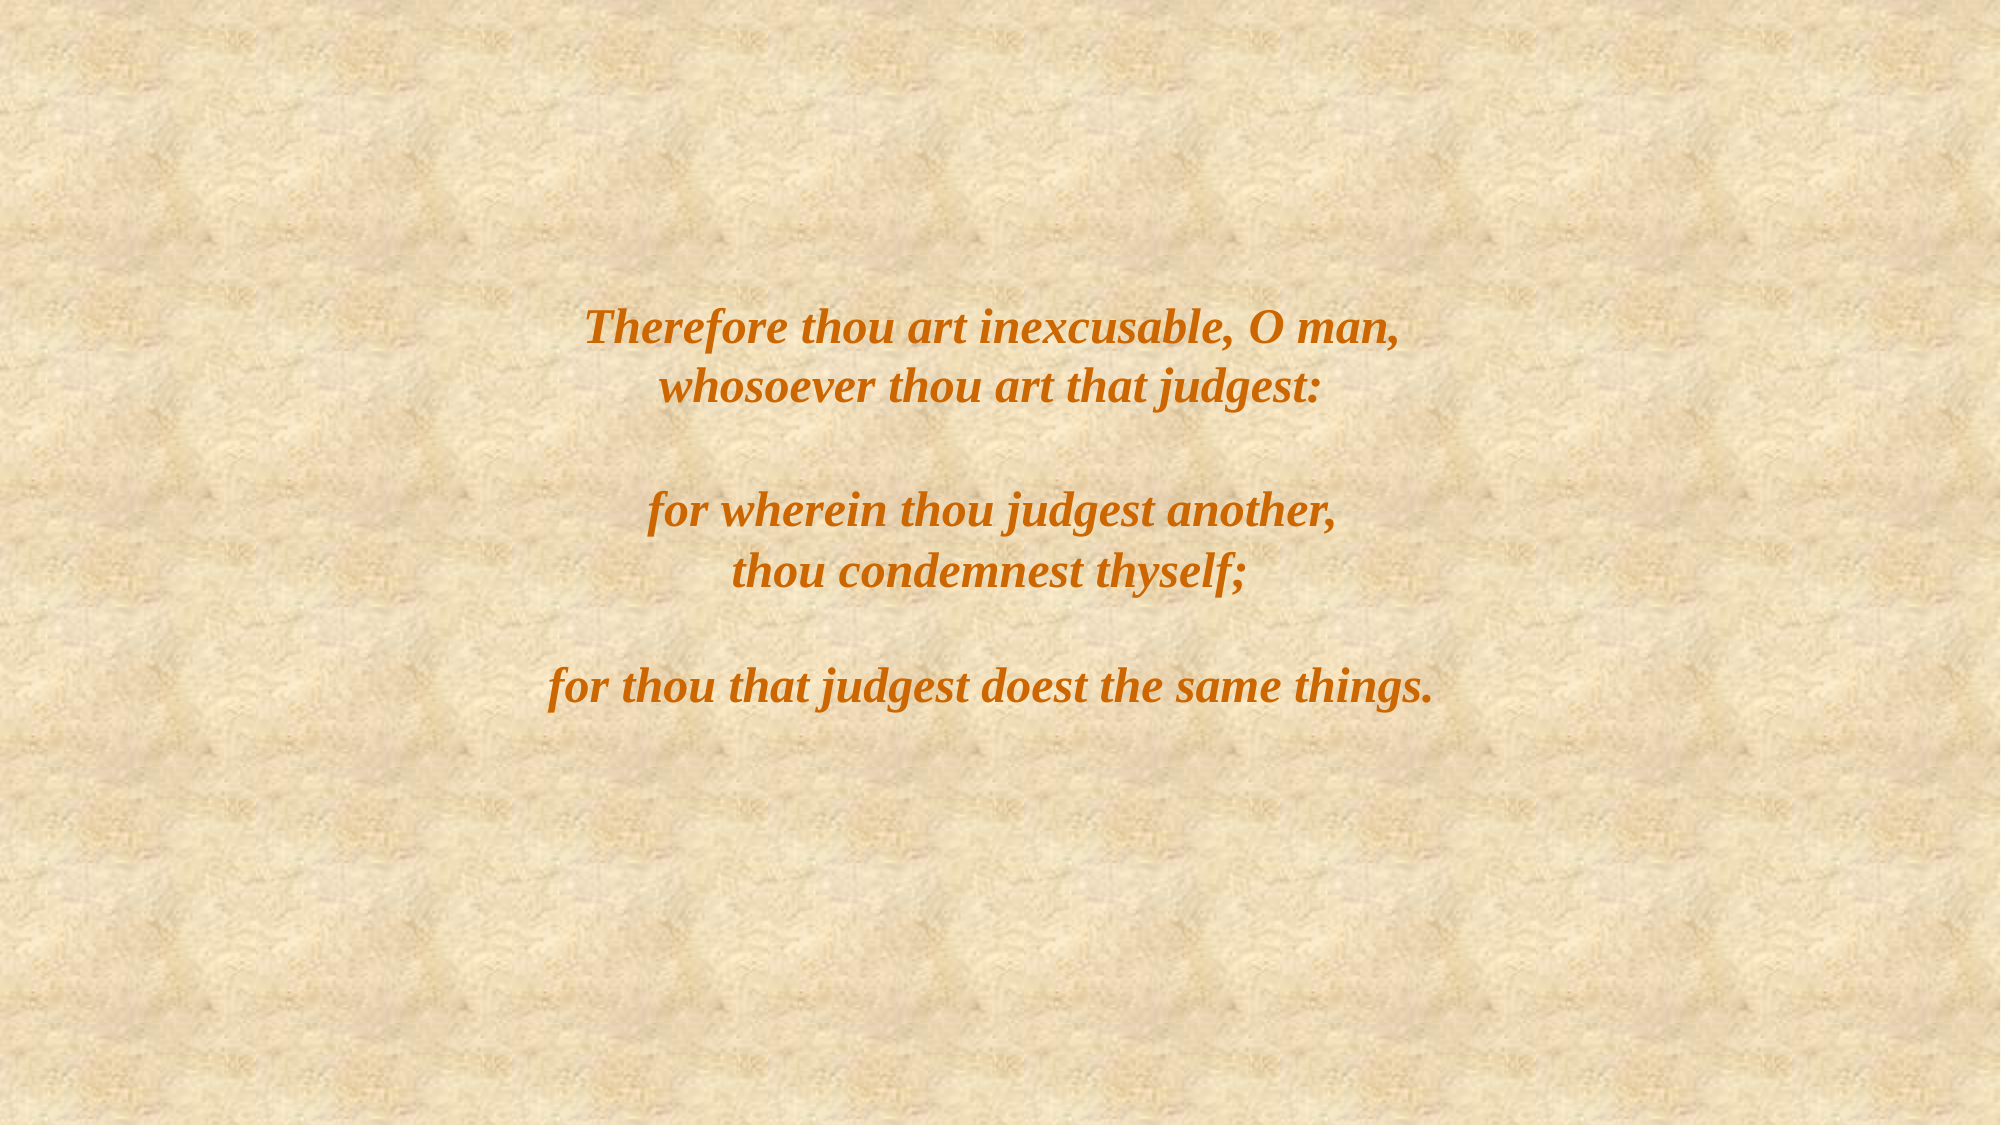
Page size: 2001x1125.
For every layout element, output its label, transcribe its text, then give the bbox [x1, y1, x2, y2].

text_box thou condemnest thyself; [607, 529, 1374, 605]
text_box Therefore thou art inexcusable, O man, [501, 286, 1483, 361]
text_box for wherein thou judgest another, [599, 469, 1387, 544]
picture [0, 0, 2001, 1125]
text_box for thou that judgest doest the same things. [484, 644, 1499, 720]
text_box whosoever thou art that judgest: [618, 345, 1365, 421]
